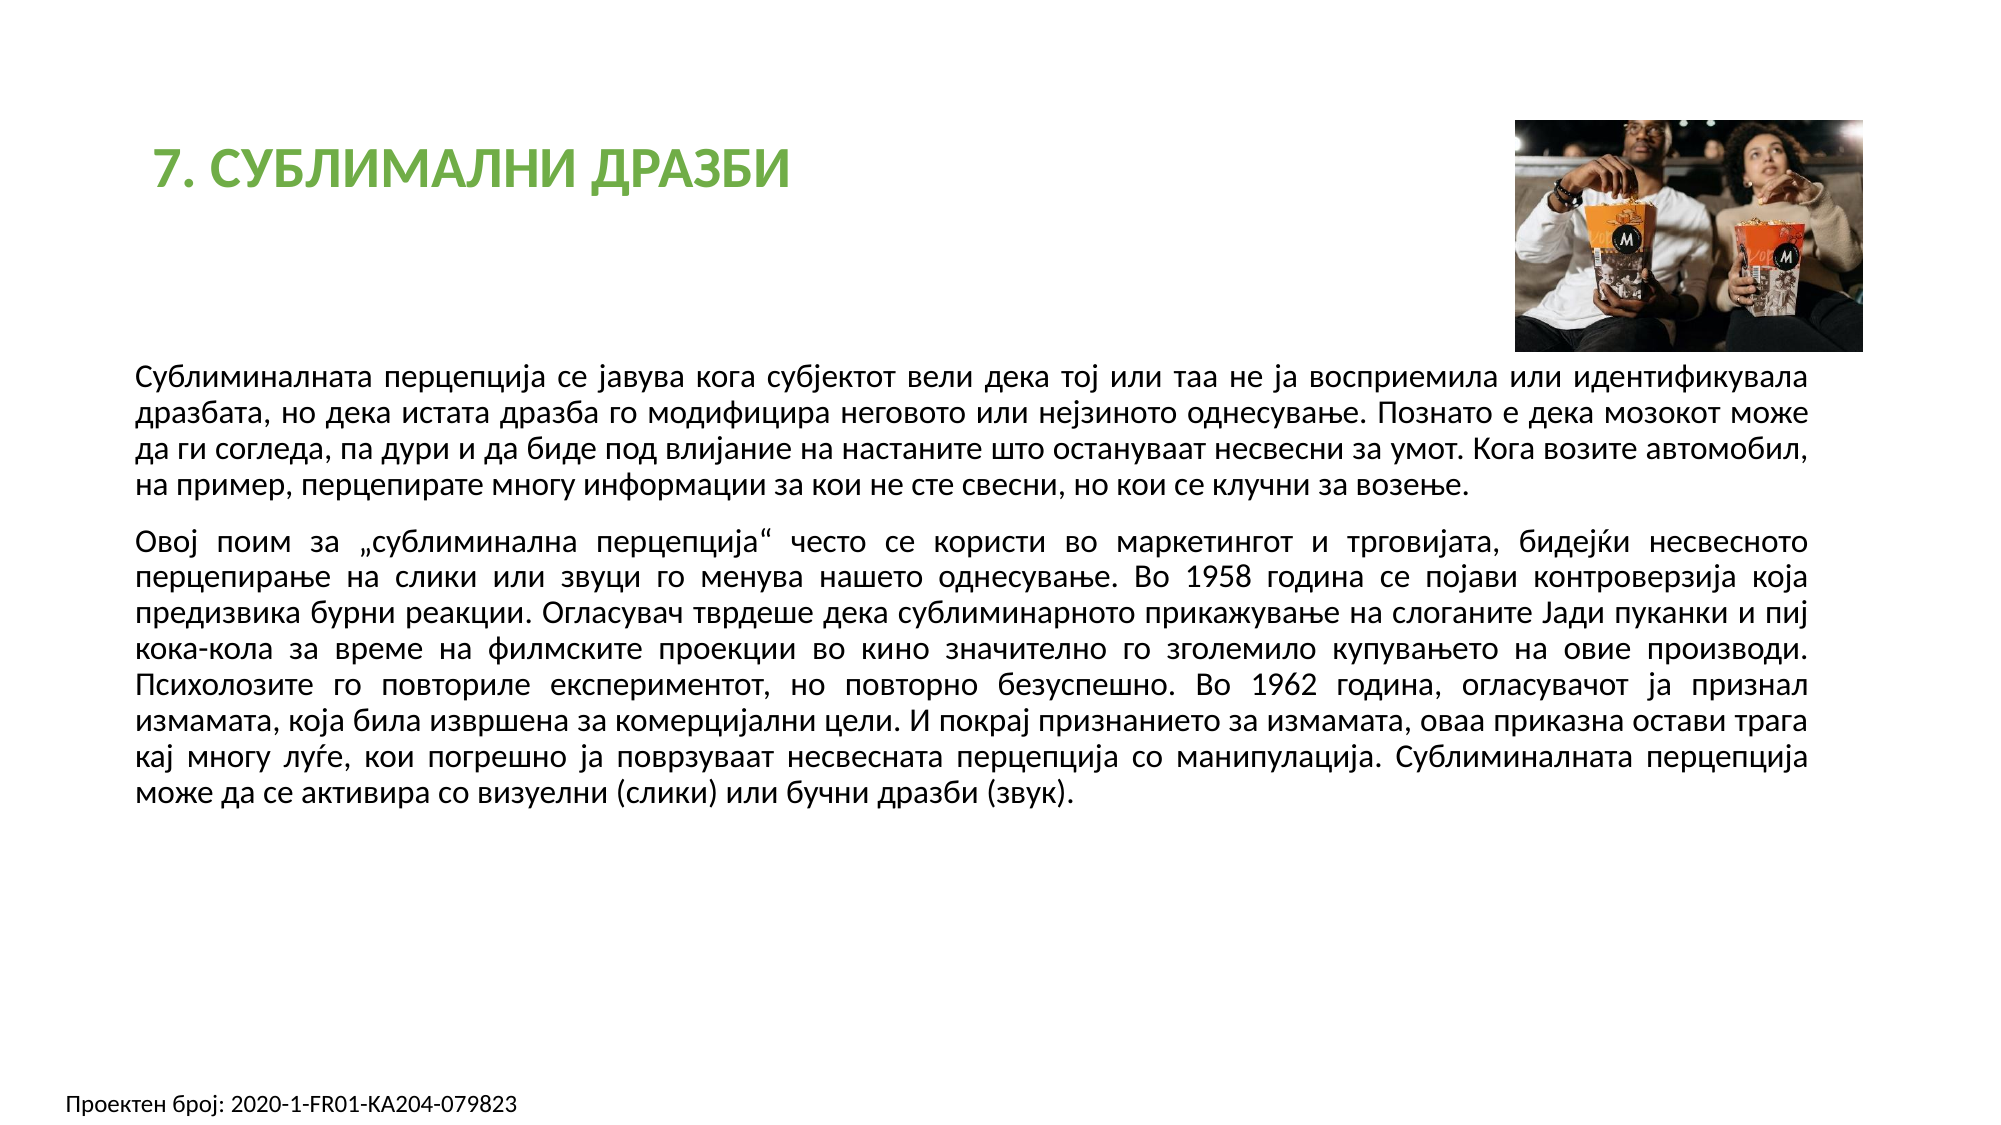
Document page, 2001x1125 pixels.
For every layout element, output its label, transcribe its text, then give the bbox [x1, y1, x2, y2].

title 7. СУБЛИМАЛНИ ДРАЗБИ [137, 59, 1863, 278]
list Сублиминалната перцепција се јавува кога субјектот вели дека тој или таа не ја восприемила или идентификувала дразбата, но дека истата дразба го модифицира неговото или нејзиното однесување. Познато е дека мозокот може да ги согледа, па дури и да биде под влијание на настаните што остануваат несвесни за умот. Кога возите автомобил, на пример, перцепирате многу информации за кои не сте свесни, но кои се клучни за возење. Овој поим за „сублиминална перцепција“ често се користи во маркетингот и трговијата, бидејќи несвесното перцепирање на слики или звуци го менува нашето однесување. Во 1958 година се појави контроверзија која предизвика бурни реакции. Огласувач тврдеше дека сублиминарното прикажување на слоганите Јади пуканки и пиј кока-кола за време на филмските проекции во кино значително го зголемило купувањето на овие производи. Психолозите го повториле експериментот, но повторно безуспешно. Во 1962 година, огласувачот ја признал измамата, која била извршена за комерцијални цели. И покрај признанието за измамата, оваа приказна остави трага кај многу луѓе, кои погрешно ја поврзуваат несвесната перцепција со манипулација. Сублиминалната перцепција може да се активира со визуелни (слики) или бучни дразби (звук). [101, 351, 1827, 1066]
text_box Проектен број: 2020-1-FR01-KA204-079823 [50, 1079, 824, 1125]
picture [1515, 119, 1863, 352]
